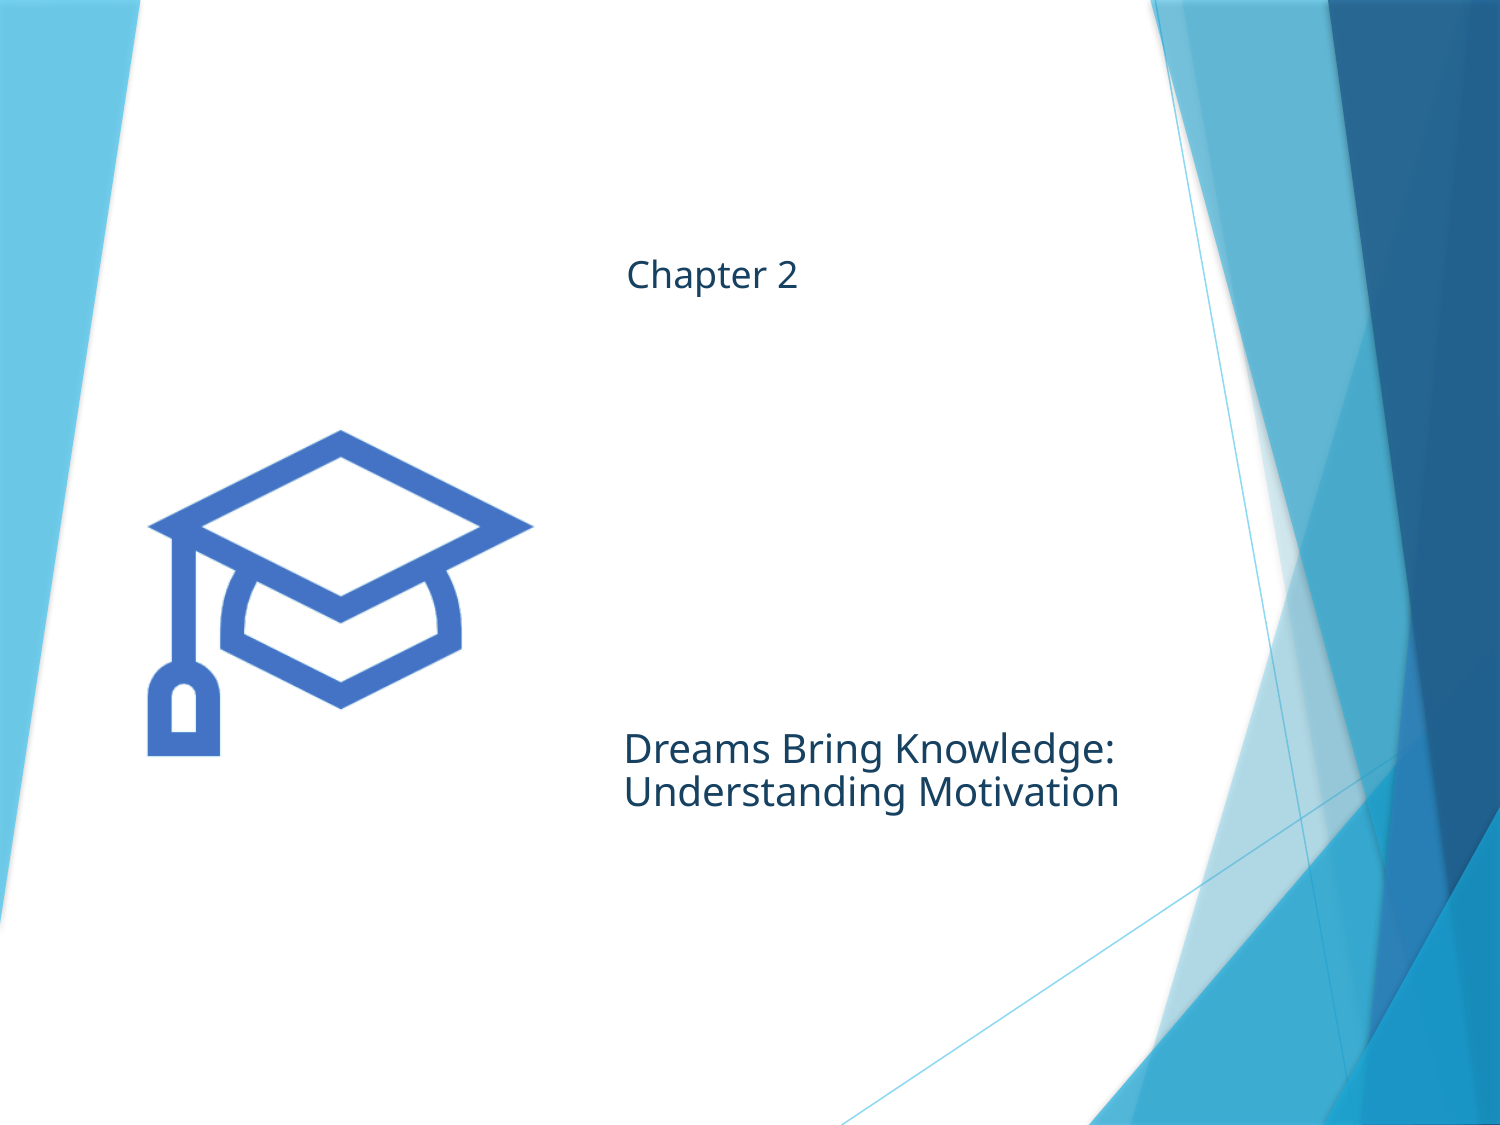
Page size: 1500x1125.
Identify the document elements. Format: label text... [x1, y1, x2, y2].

subtitle Chapter 2 [611, 243, 1141, 387]
picture [108, 330, 574, 796]
title Dreams Bring Knowledge: Understanding Motivation [608, 645, 1138, 824]
